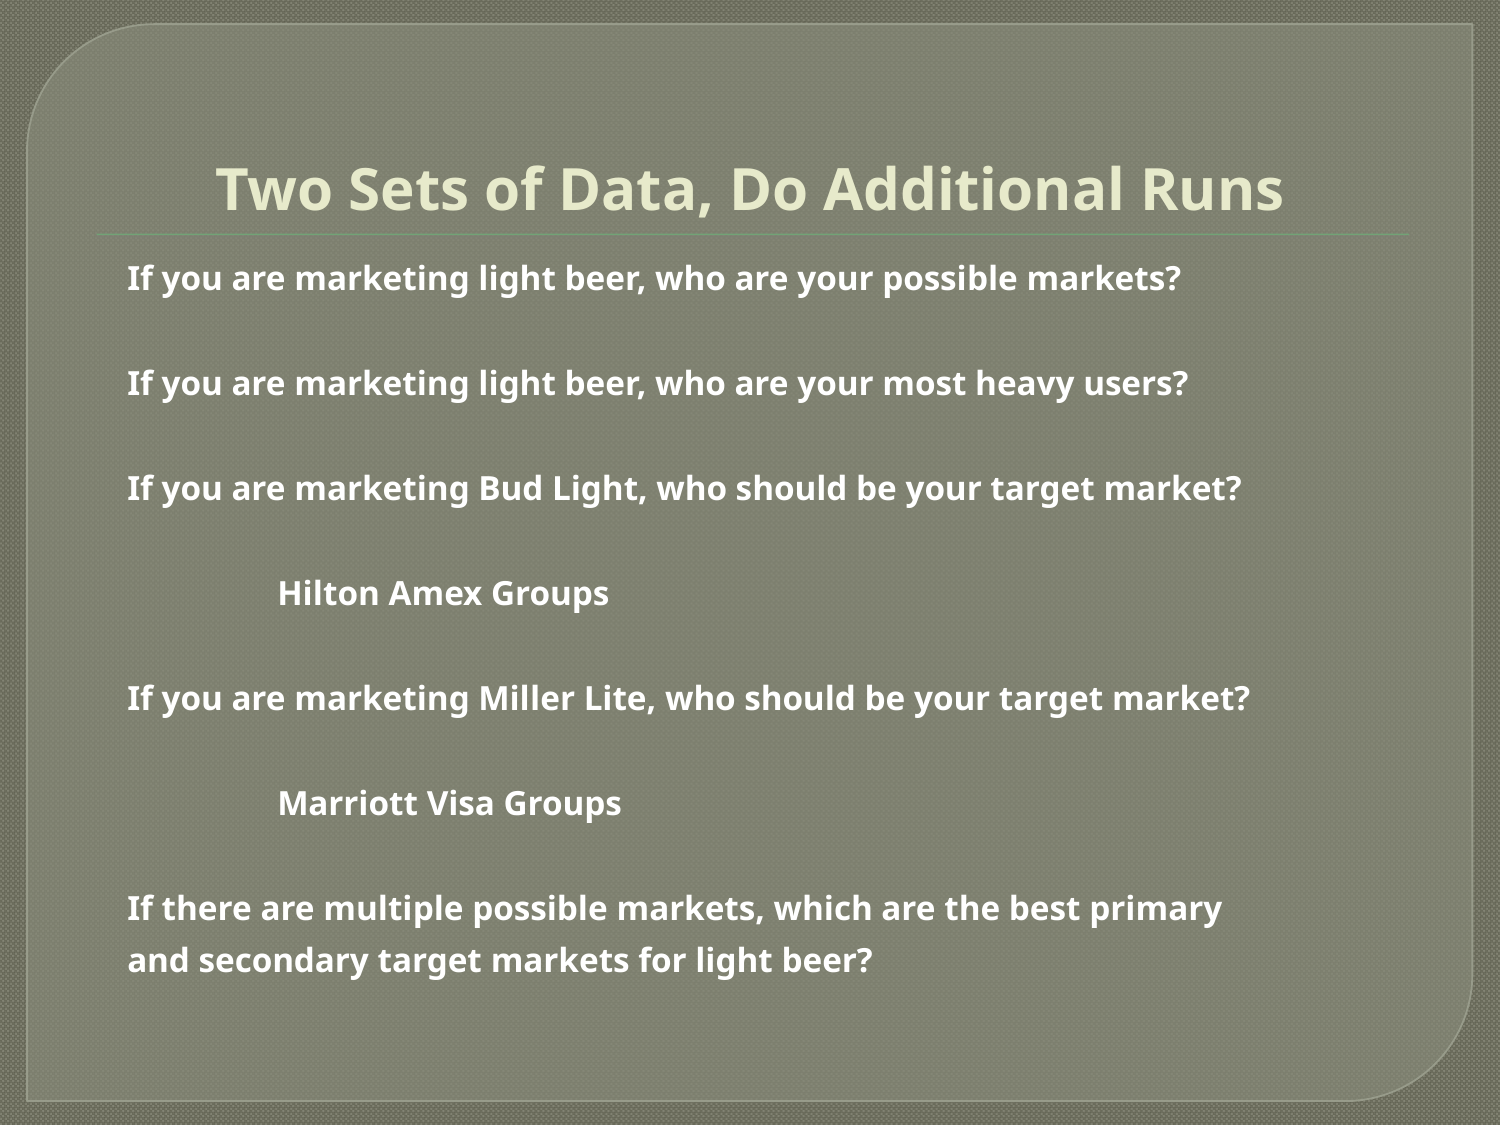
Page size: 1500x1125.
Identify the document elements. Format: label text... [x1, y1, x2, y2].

title Two Sets of Data, Do Additional Runs [75, 41, 1425, 229]
text_box If you are marketing light beer, who are your possible markets? If you are marketing light beer, who are your most heavy users? If you are marketing Bud Light, who should be your target market? Hilton Amex Groups If you are marketing Miller Lite, who should be your target market? Marriott Visa Groups If there are multiple possible markets, which are the best primary and secondary target markets for light beer? [112, 249, 1388, 987]
picture [0, 0, 1500, 1125]
